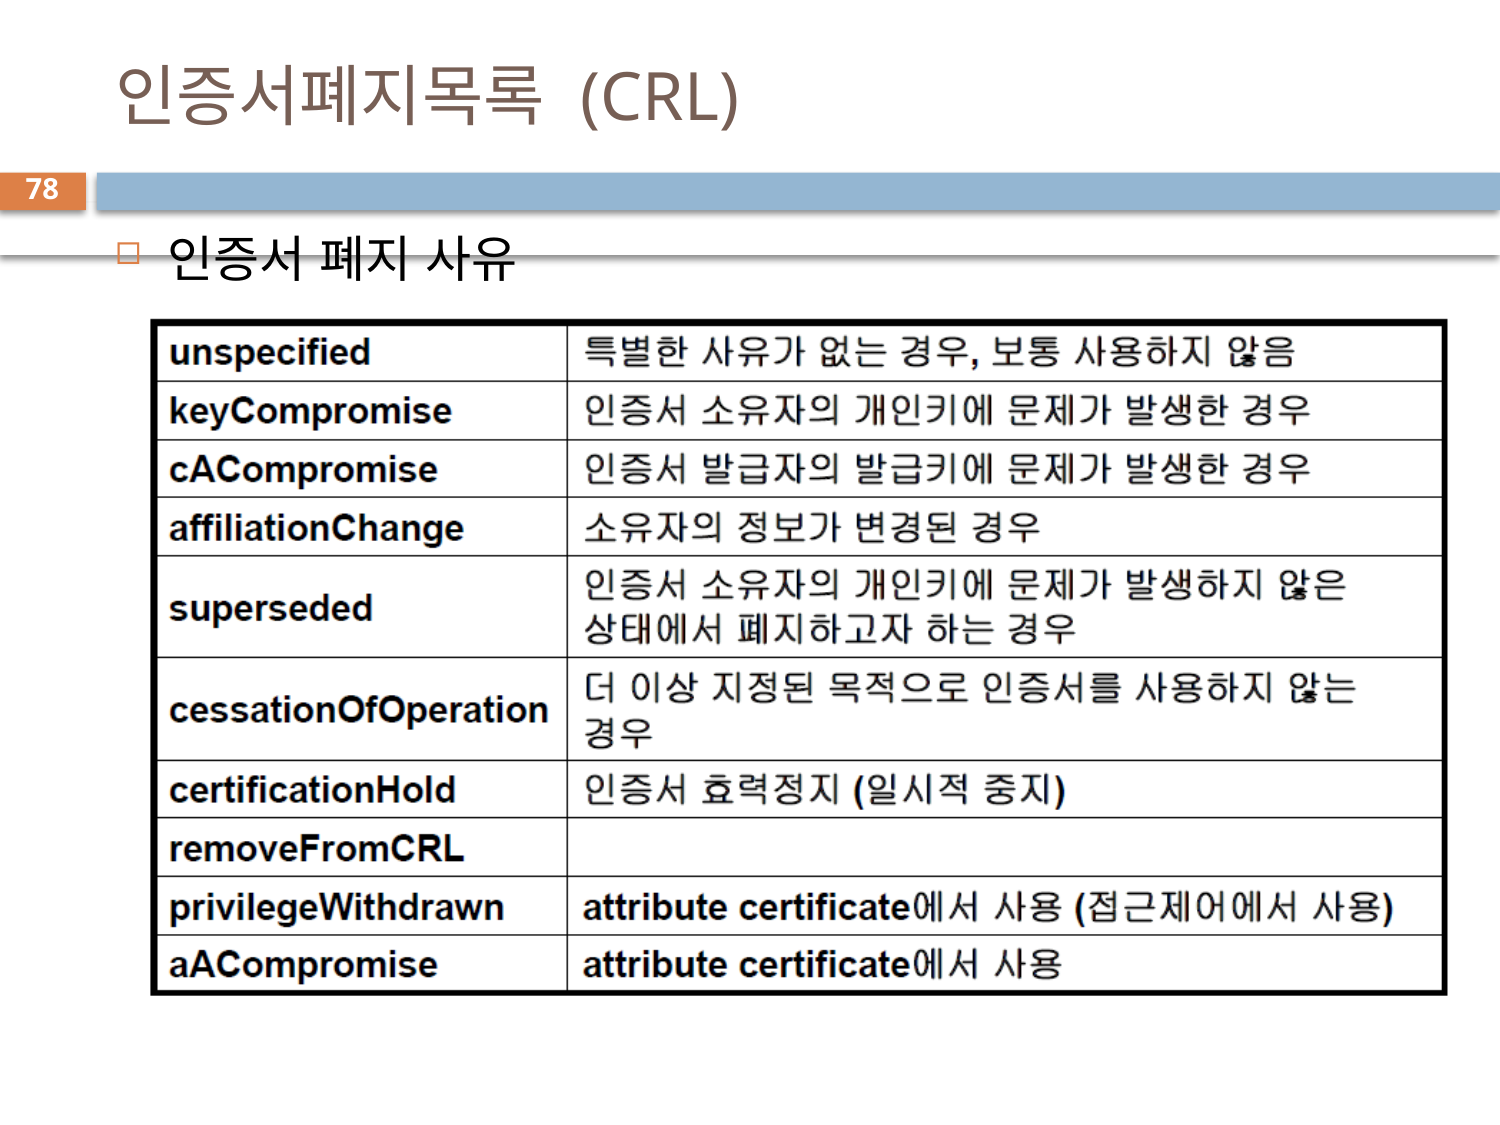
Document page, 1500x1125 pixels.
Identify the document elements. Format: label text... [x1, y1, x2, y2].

title 인증서폐지목록 (CRL) [100, 37, 1438, 149]
slide_number 78 [0, 170, 87, 211]
list 인증서 폐지 사유 [100, 219, 1438, 1047]
picture [132, 302, 1463, 1007]
